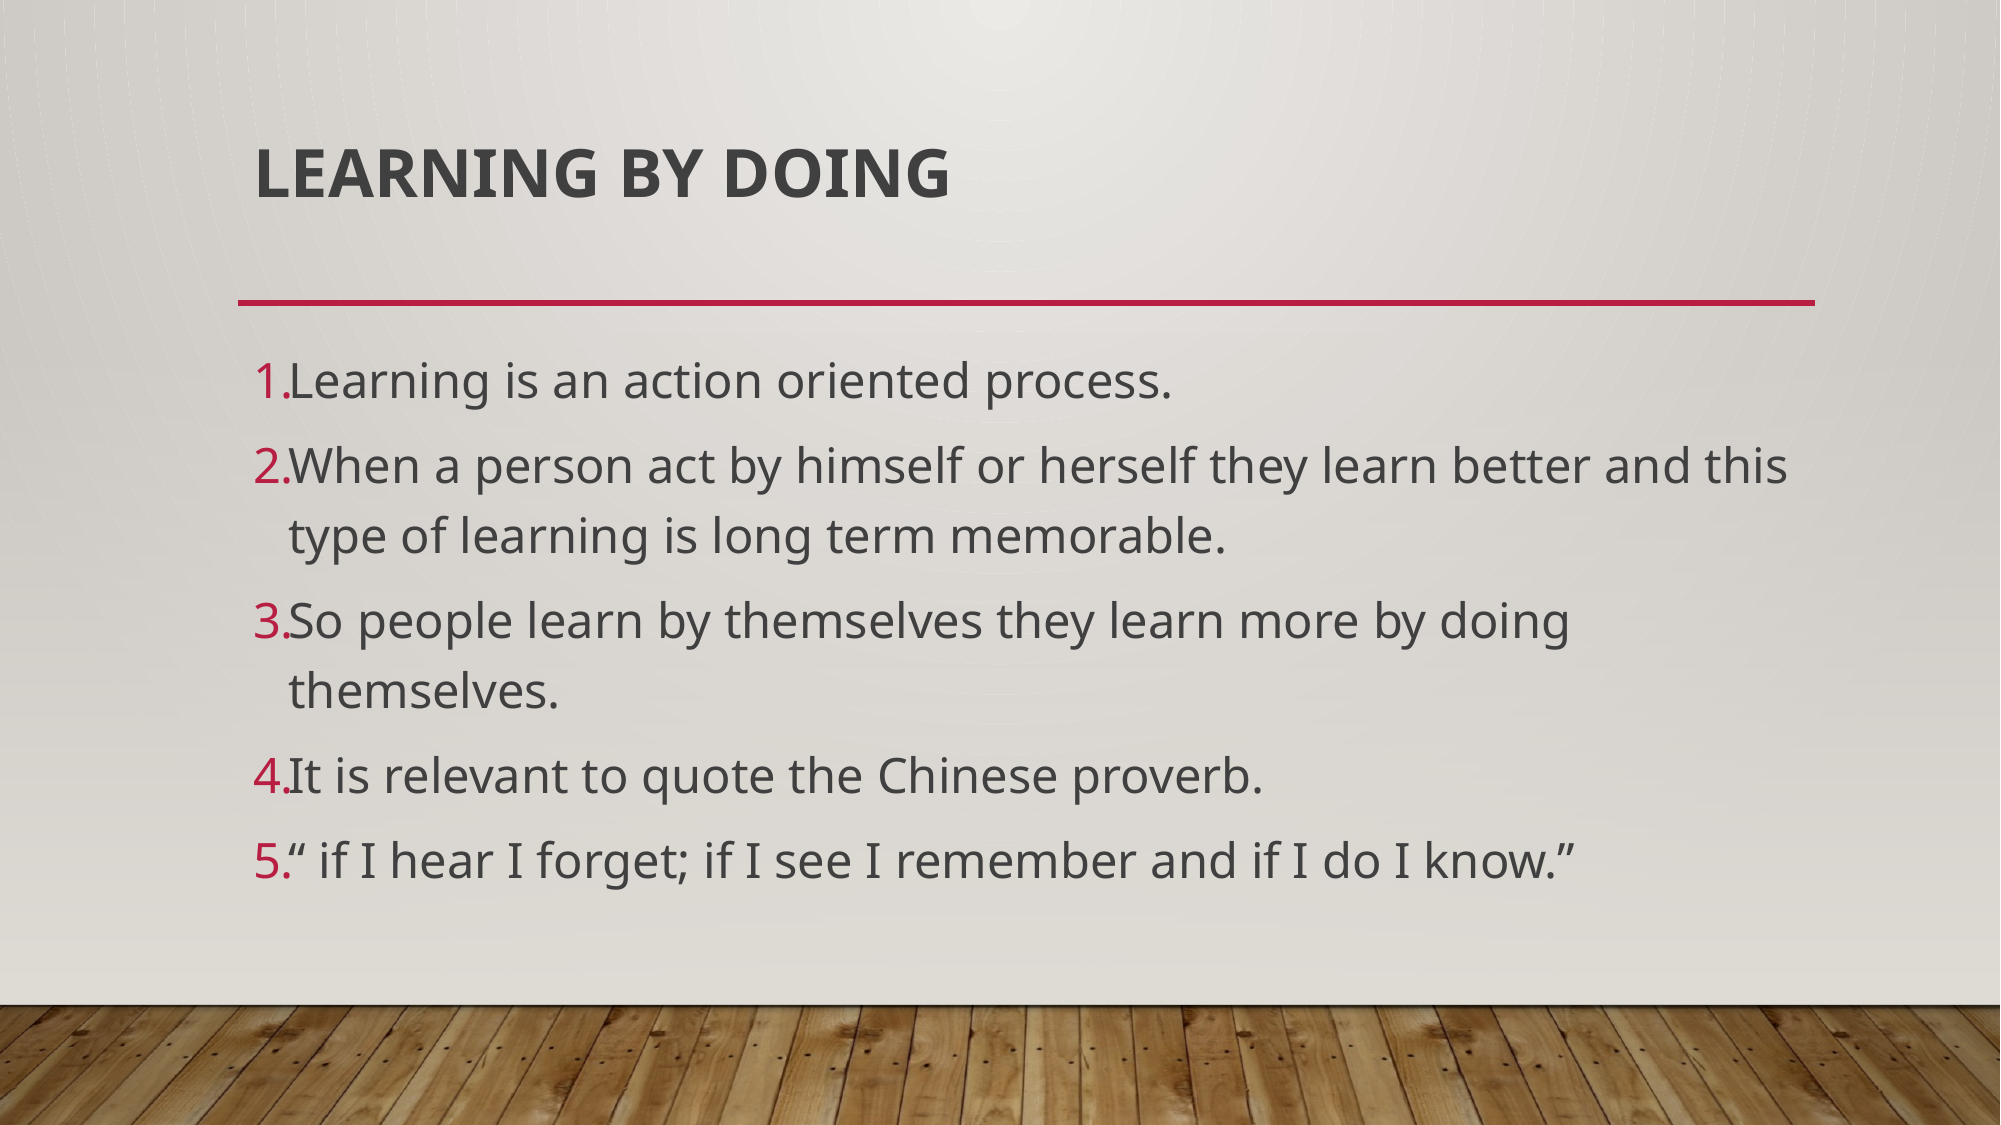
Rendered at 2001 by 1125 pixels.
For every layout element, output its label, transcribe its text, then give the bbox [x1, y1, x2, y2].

picture [0, 1005, 2000, 1125]
list Learning is an action oriented process. When a person act by himself or herself they learn better and this type of learning is long term memorable. So people learn by themselves they learn more by doing themselves. It is relevant to quote the Chinese proverb. “ if I hear I forget; if I see I remember and if I do I know.” [238, 330, 1814, 897]
title Learning by doing [238, 131, 1814, 305]
